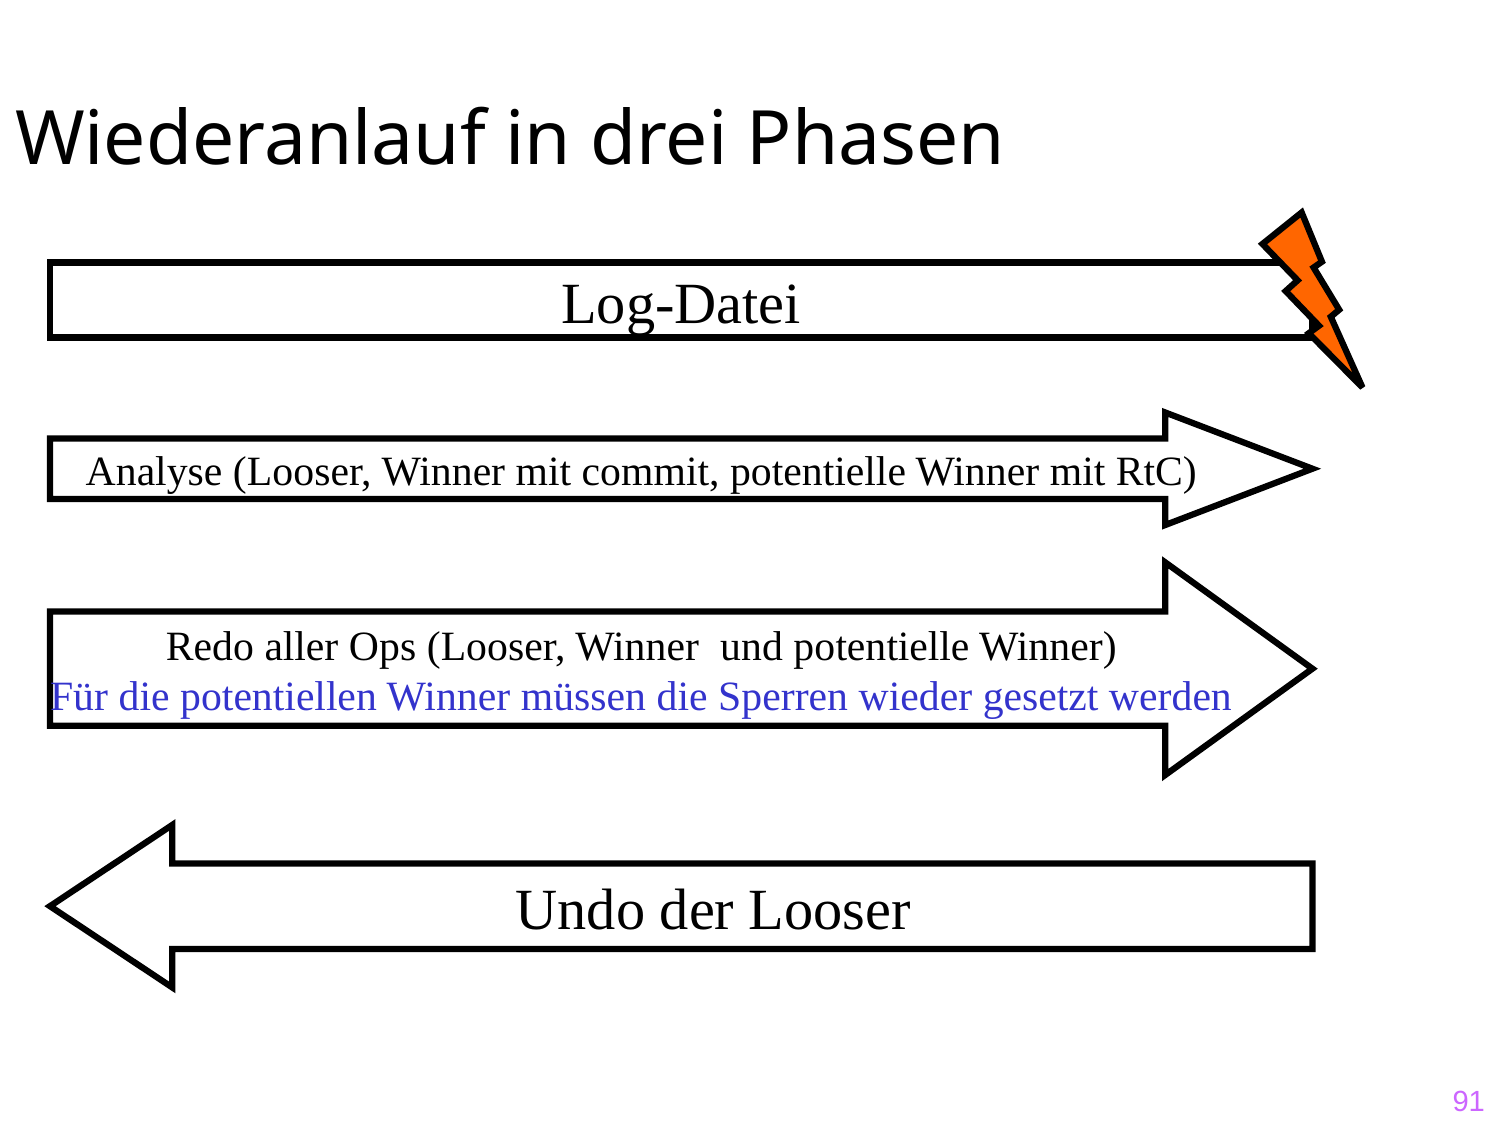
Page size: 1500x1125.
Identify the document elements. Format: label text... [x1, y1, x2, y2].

text_box Redo aller Ops (Looser, Winner und potentielle Winner) Für die potentiellen Winner müssen die Sperren wieder gesetzt werden [49, 562, 1313, 775]
text_box Log-Datei [49, 262, 1313, 338]
text_box [1262, 212, 1363, 388]
title Wiederanlauf in drei Phasen [0, 0, 1500, 188]
slide_number 91 [1187, 1049, 1500, 1125]
text_box Analyse (Looser, Winner mit commit, potentielle Winner mit RtC) [49, 412, 1313, 526]
text_box Undo der Looser [49, 824, 1313, 988]
